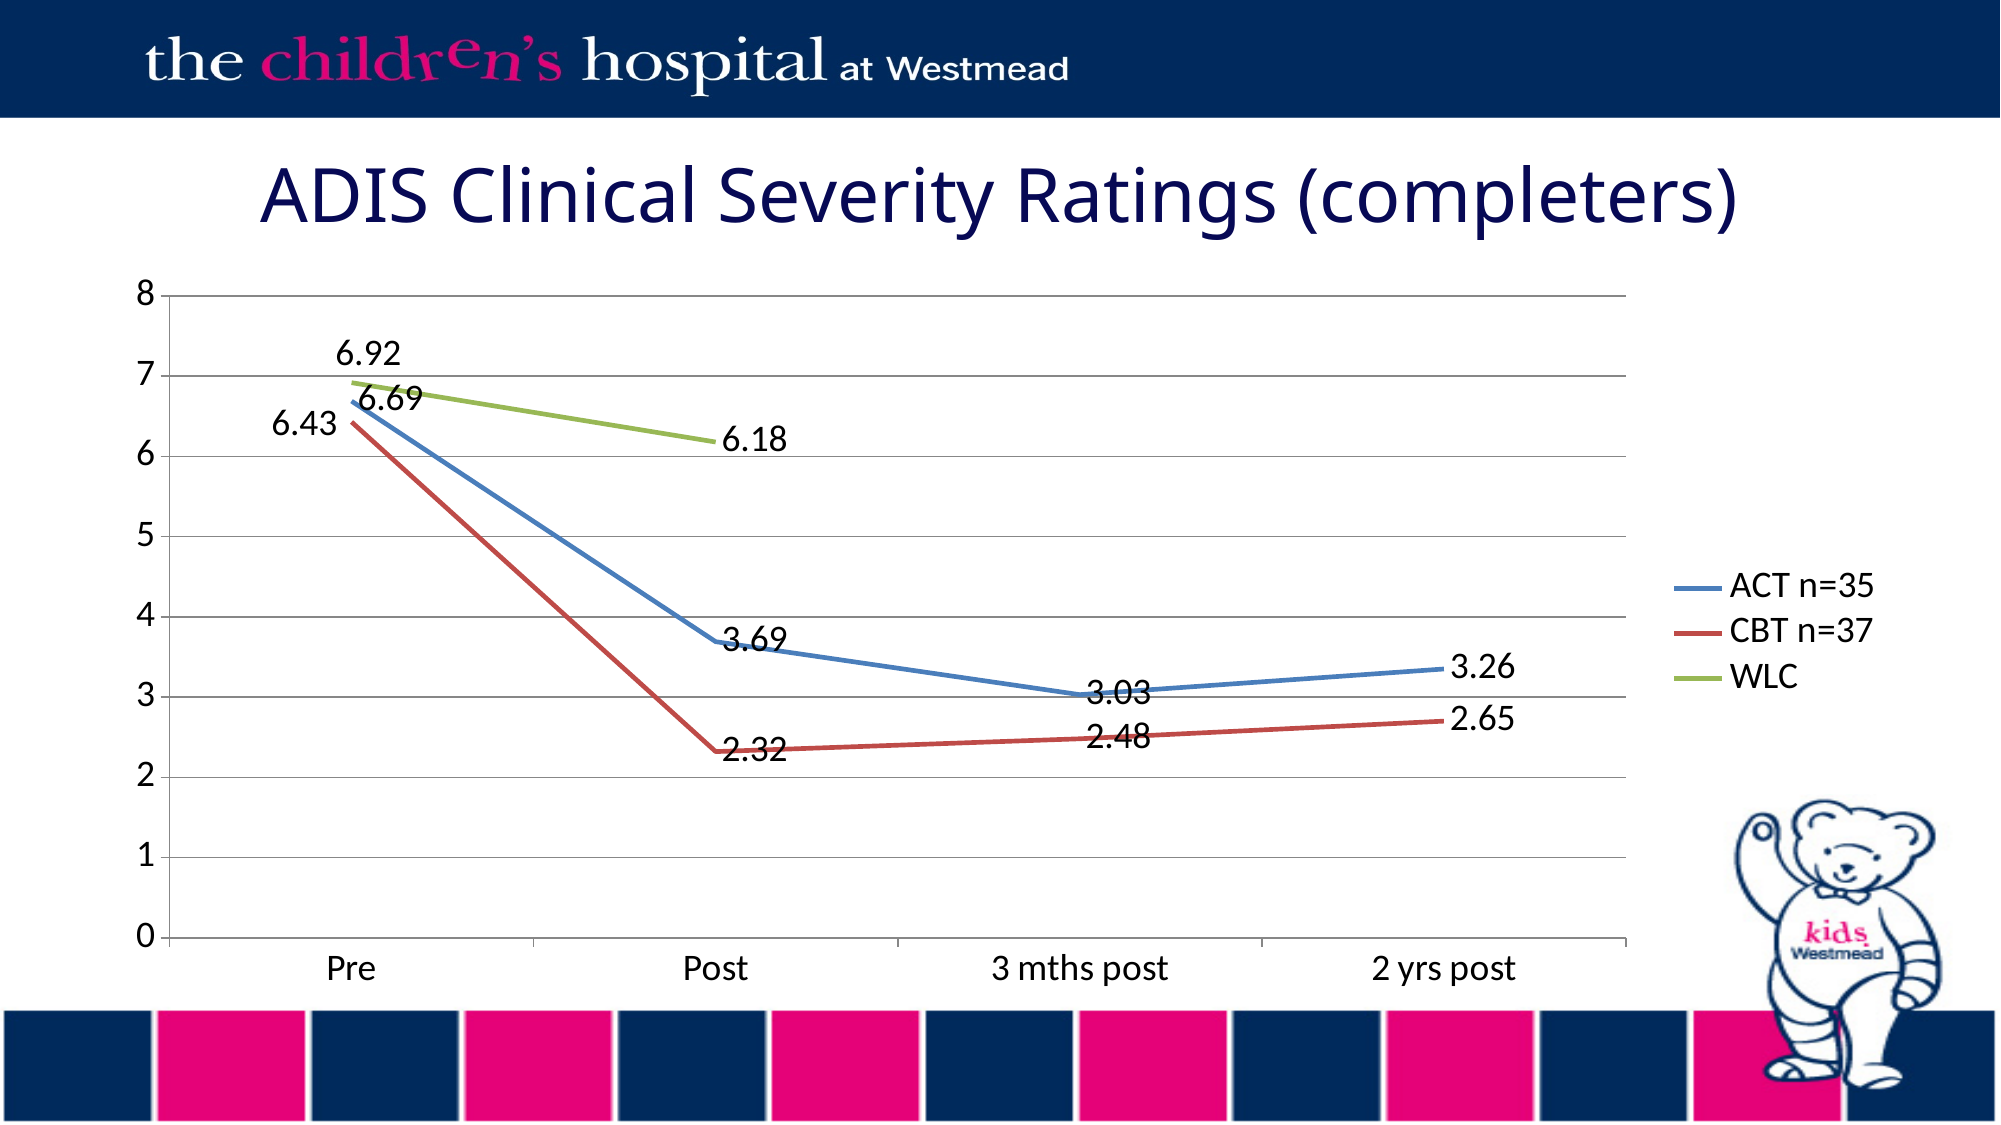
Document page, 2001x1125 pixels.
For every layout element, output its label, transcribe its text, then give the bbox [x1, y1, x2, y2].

title ADIS Clinical Severity Ratings (completers) [150, 137, 1850, 258]
picture [0, 794, 2000, 1125]
picture [0, 0, 2000, 118]
chart [99, 262, 1901, 1006]
